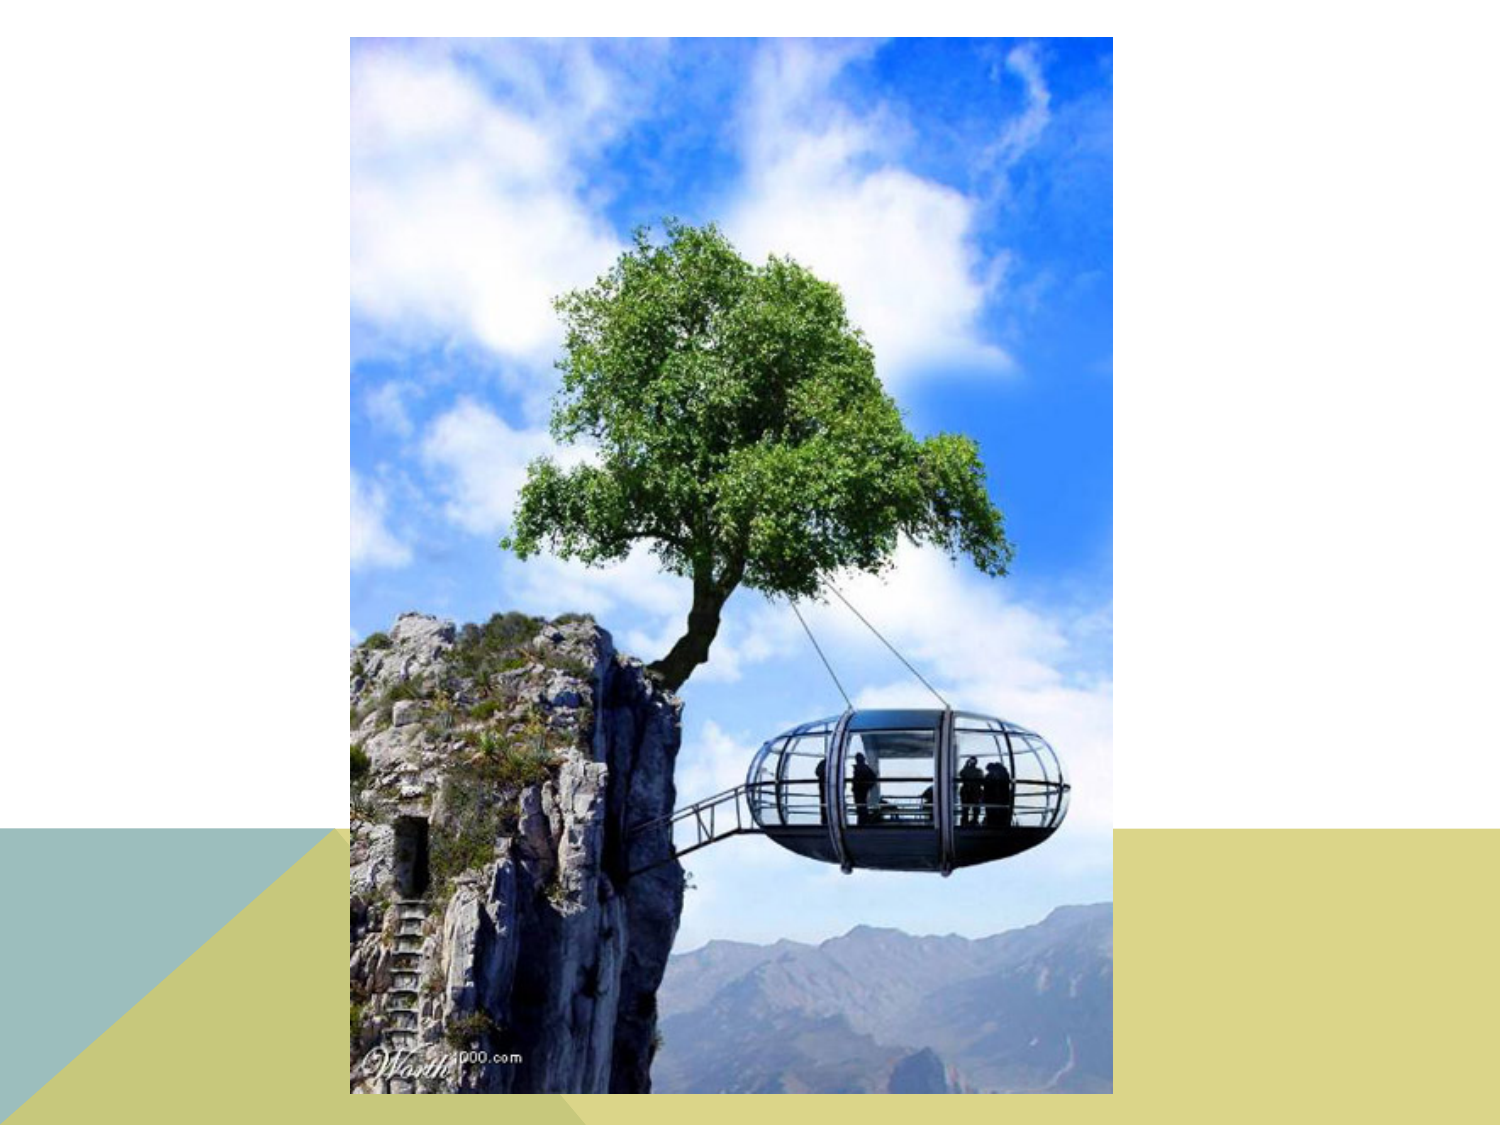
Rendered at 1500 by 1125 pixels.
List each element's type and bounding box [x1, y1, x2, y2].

picture [349, 37, 1113, 1095]
